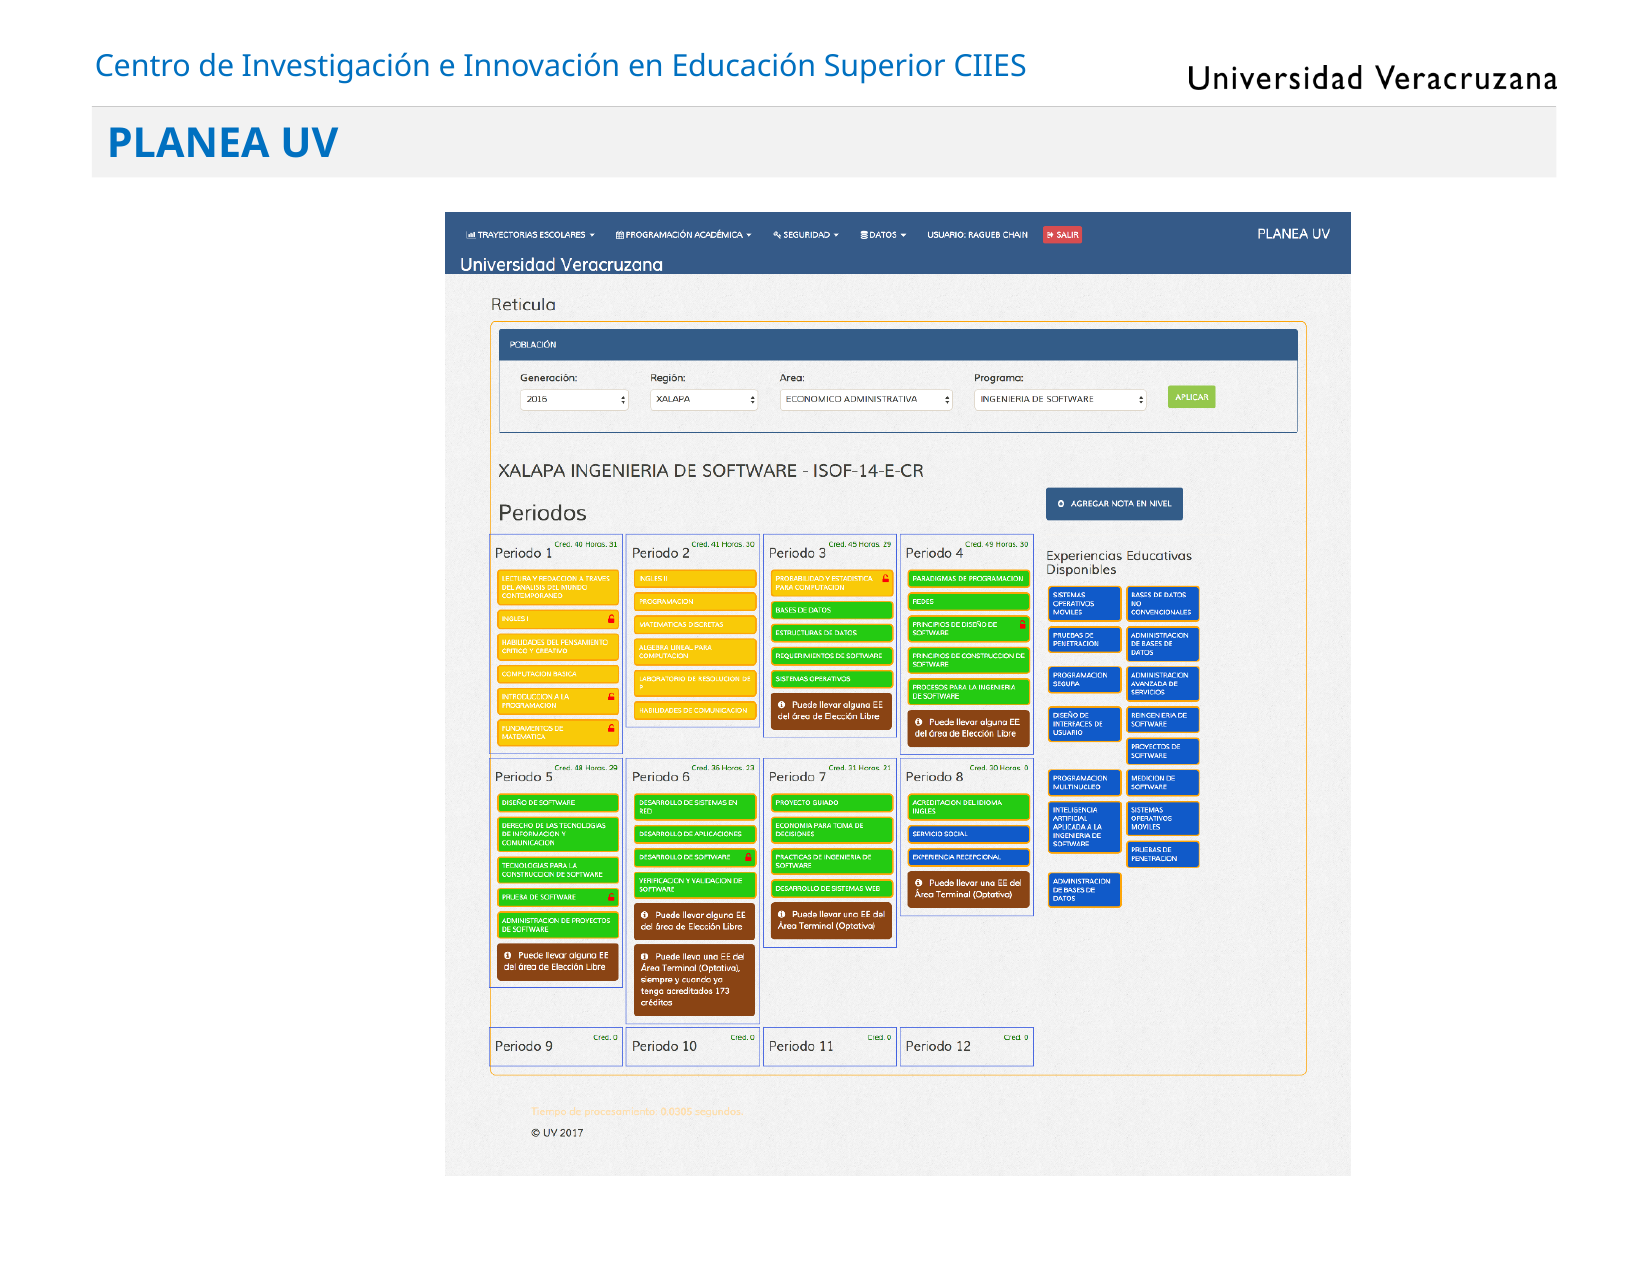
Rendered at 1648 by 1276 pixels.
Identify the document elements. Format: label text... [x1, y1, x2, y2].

text_box Centro de Investigación e Innovación en Educación Superior ciies [79, 23, 1108, 107]
picture [445, 212, 1351, 1176]
picture [1189, 65, 1557, 90]
text_box planea uv [91, 106, 1557, 178]
